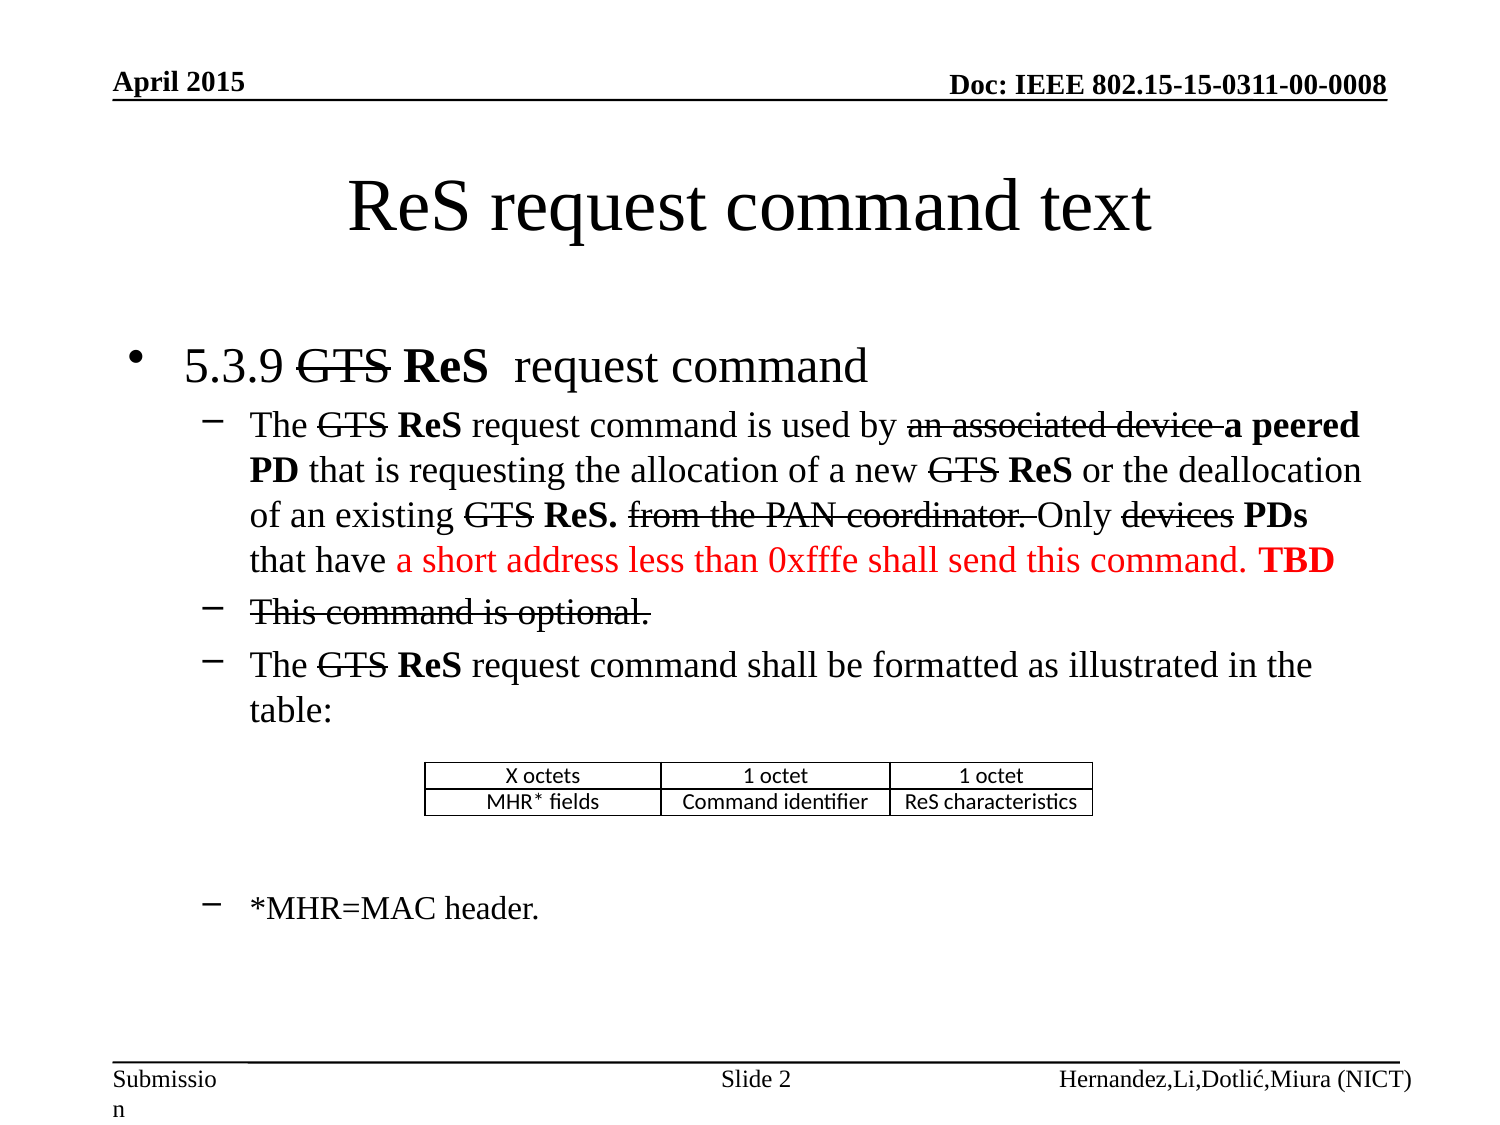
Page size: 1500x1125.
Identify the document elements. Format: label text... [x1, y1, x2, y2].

table_header X octets [426, 763, 660, 788]
table_header 1 octet [662, 763, 889, 788]
table_cell ReS characteristics [891, 790, 1092, 815]
table_cell Command identifier [662, 790, 889, 815]
slide_number Slide 2 [711, 1061, 801, 1093]
table_cell MHR* fields [426, 790, 660, 815]
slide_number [112, 61, 376, 98]
footer Hernandez,Li,Dotlić,Miura (NICT) [899, 1061, 1413, 1093]
table_header 1 octet [891, 763, 1092, 788]
list 5.3.9 GTS ReS request command The GTS ReS request command is used by an associated device a peered PD that is requesting the allocation of a new GTS ReS or the deallocation of an existing GTS ReS. from the PAN coordinator. Only devices PDs that have a short address less than 0xfffe shall send this command. TBD This command is optional. The GTS ReS request command shall be formatted as illustrated in the table: *MHR=MAC header. [112, 324, 1388, 1000]
title ReS request command text [112, 112, 1388, 288]
